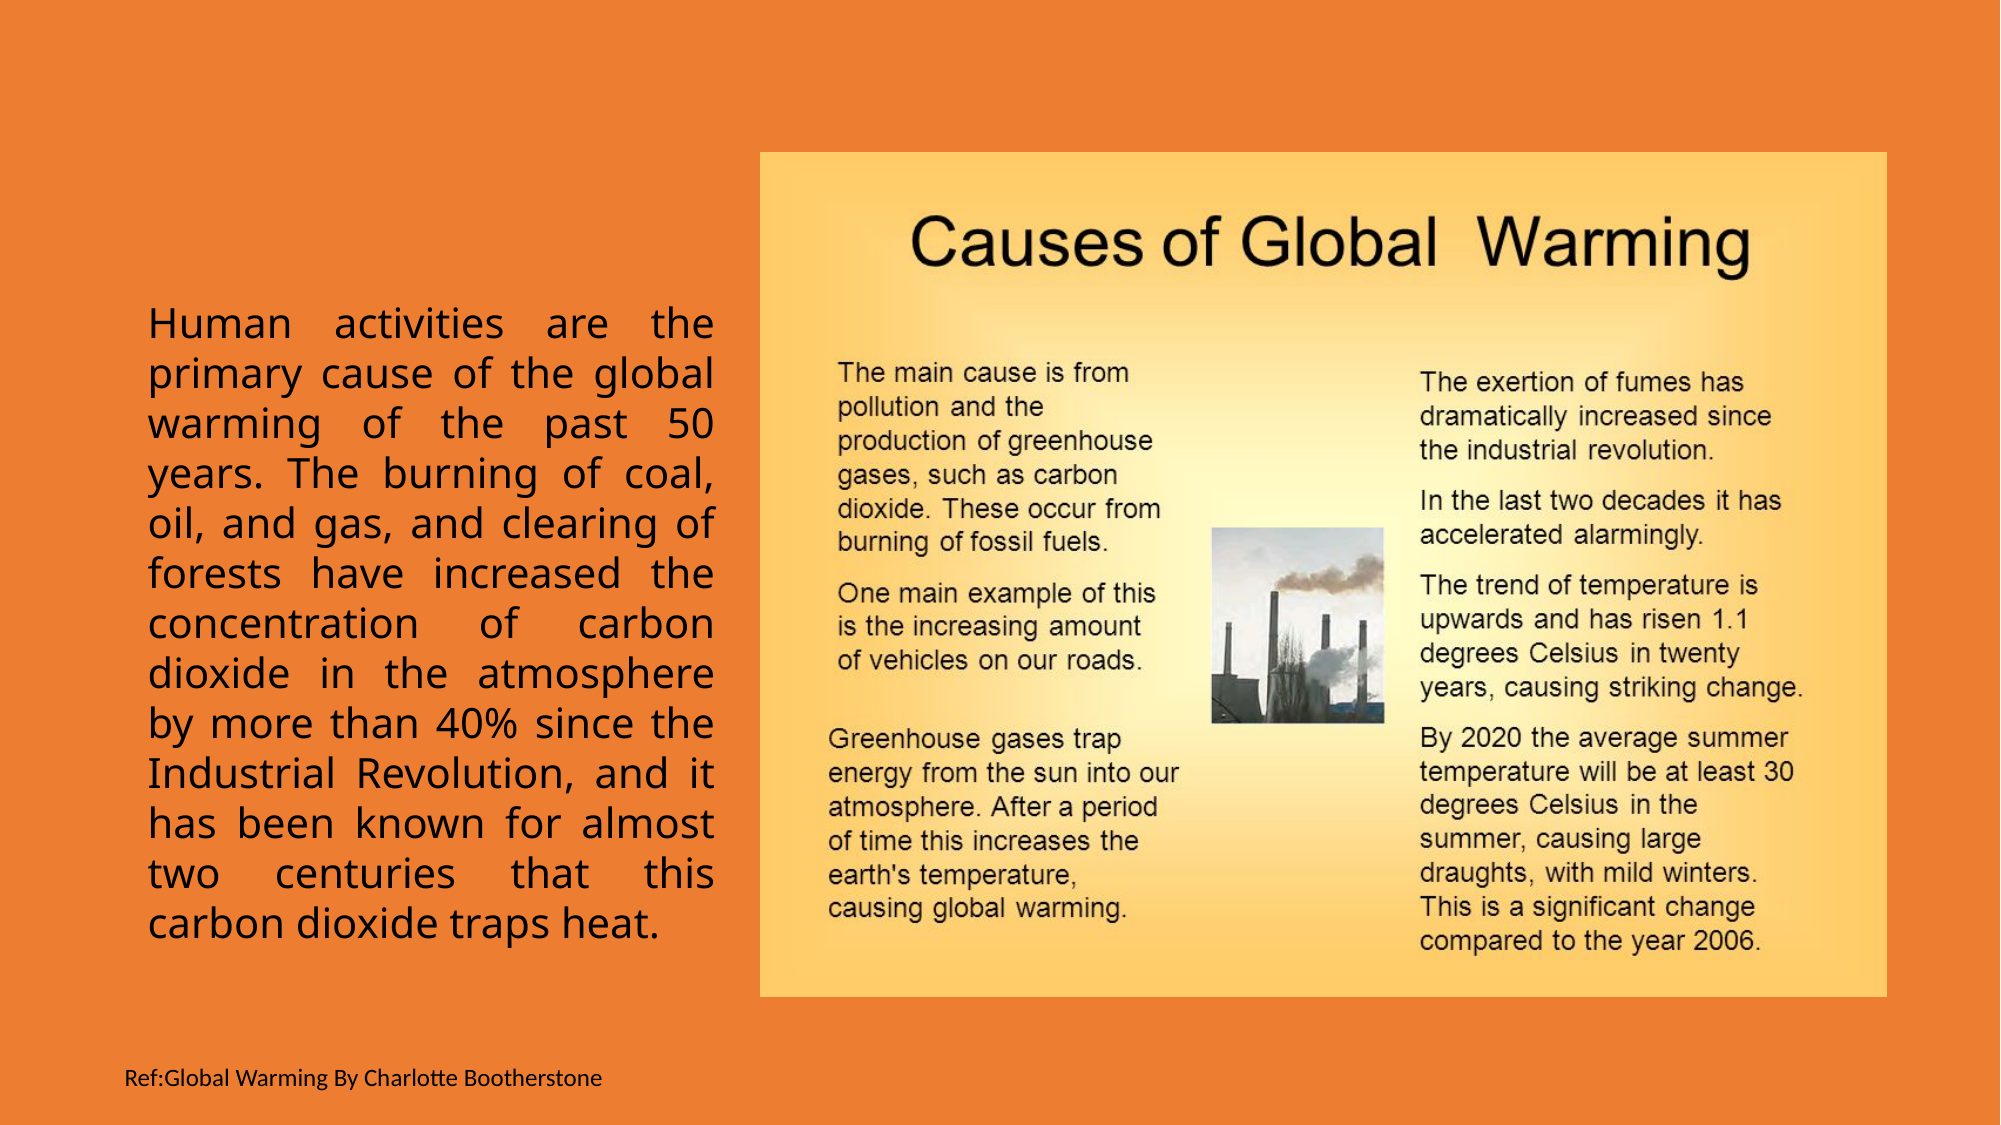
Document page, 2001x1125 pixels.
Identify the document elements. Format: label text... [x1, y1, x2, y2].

text_box Human activities are the primary cause of the global warming of the past 50 years. The burning of coal, oil, and gas, and clearing of forests have increased the concentration of carbon dioxide in the atmosphere by more than 40% since the Industrial Revolution, and it has been known for almost two centuries that this carbon dioxide traps heat. [132, 289, 730, 955]
picture [760, 152, 1887, 997]
text_box Ref:Global Warming By Charlotte Bootherstone [109, 1054, 1091, 1099]
